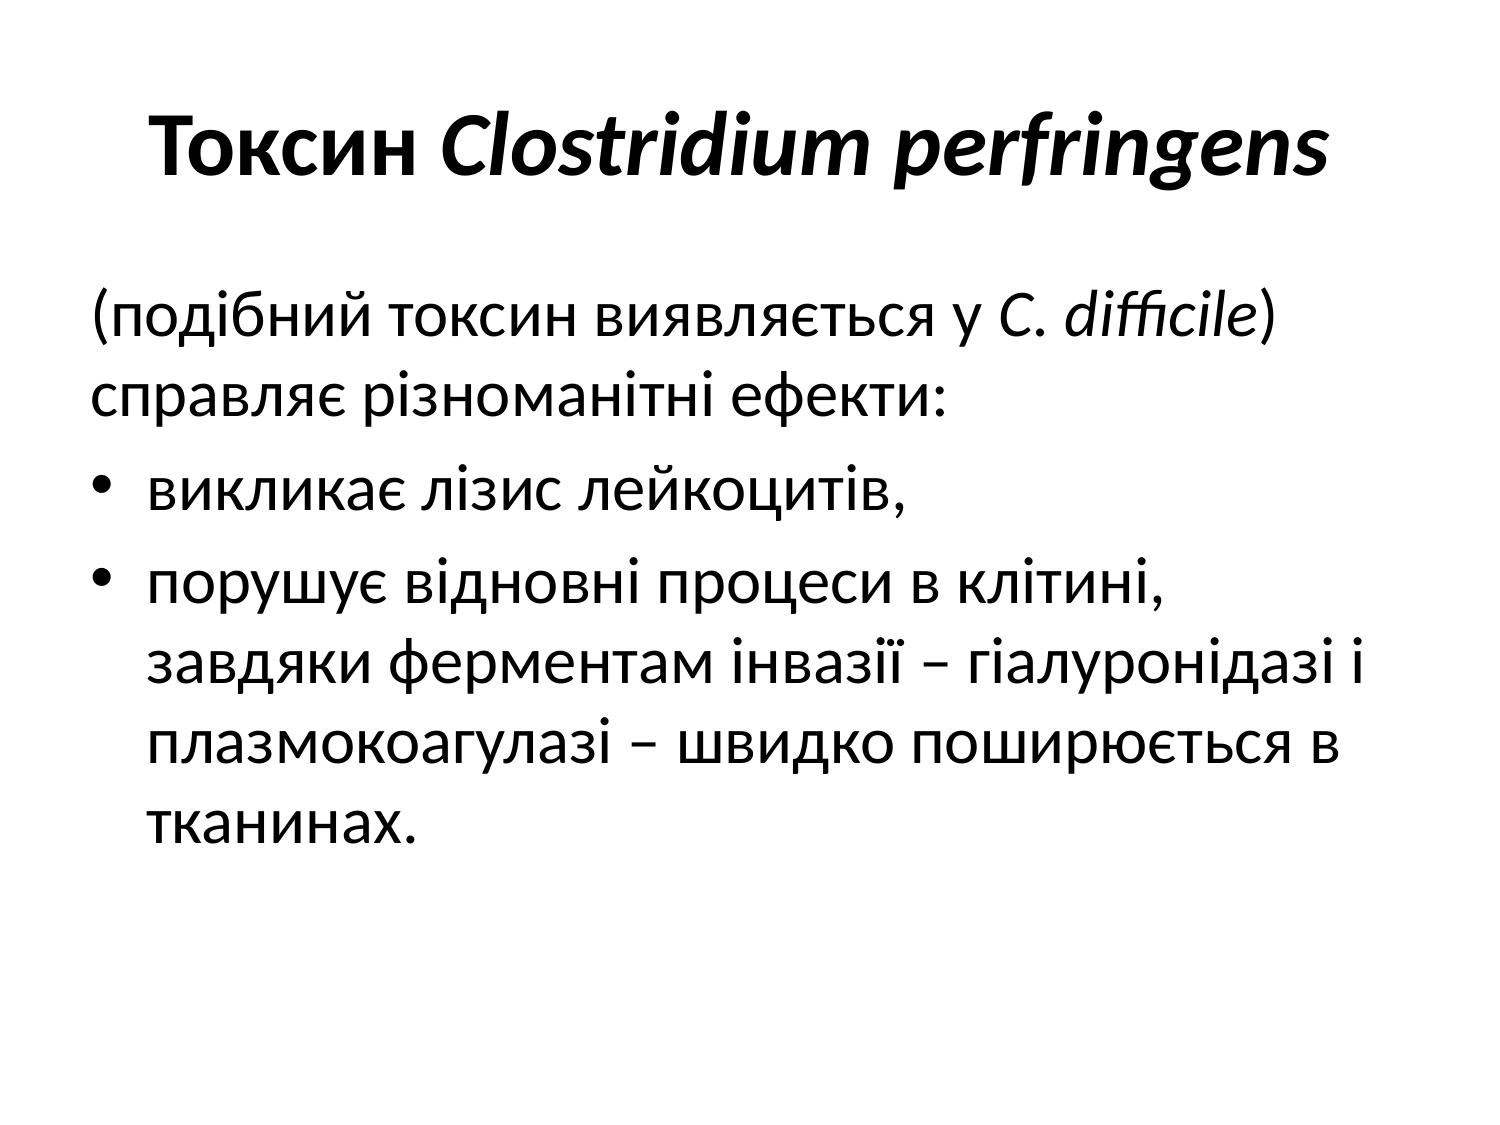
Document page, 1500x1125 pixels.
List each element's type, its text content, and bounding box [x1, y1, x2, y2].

list (подібний токсин виявляється у C. difficіle) справляє різноманітні ефекти: викликає лізис лейкоцитів, порушує відновні процеси в клітині, завдяки ферментам інвазії – гіалуронідазі і плазмокоагулазі – швидко поширюється в тканинах. [75, 262, 1425, 1005]
title Токсин Clostridium perfringens [75, 45, 1425, 233]
